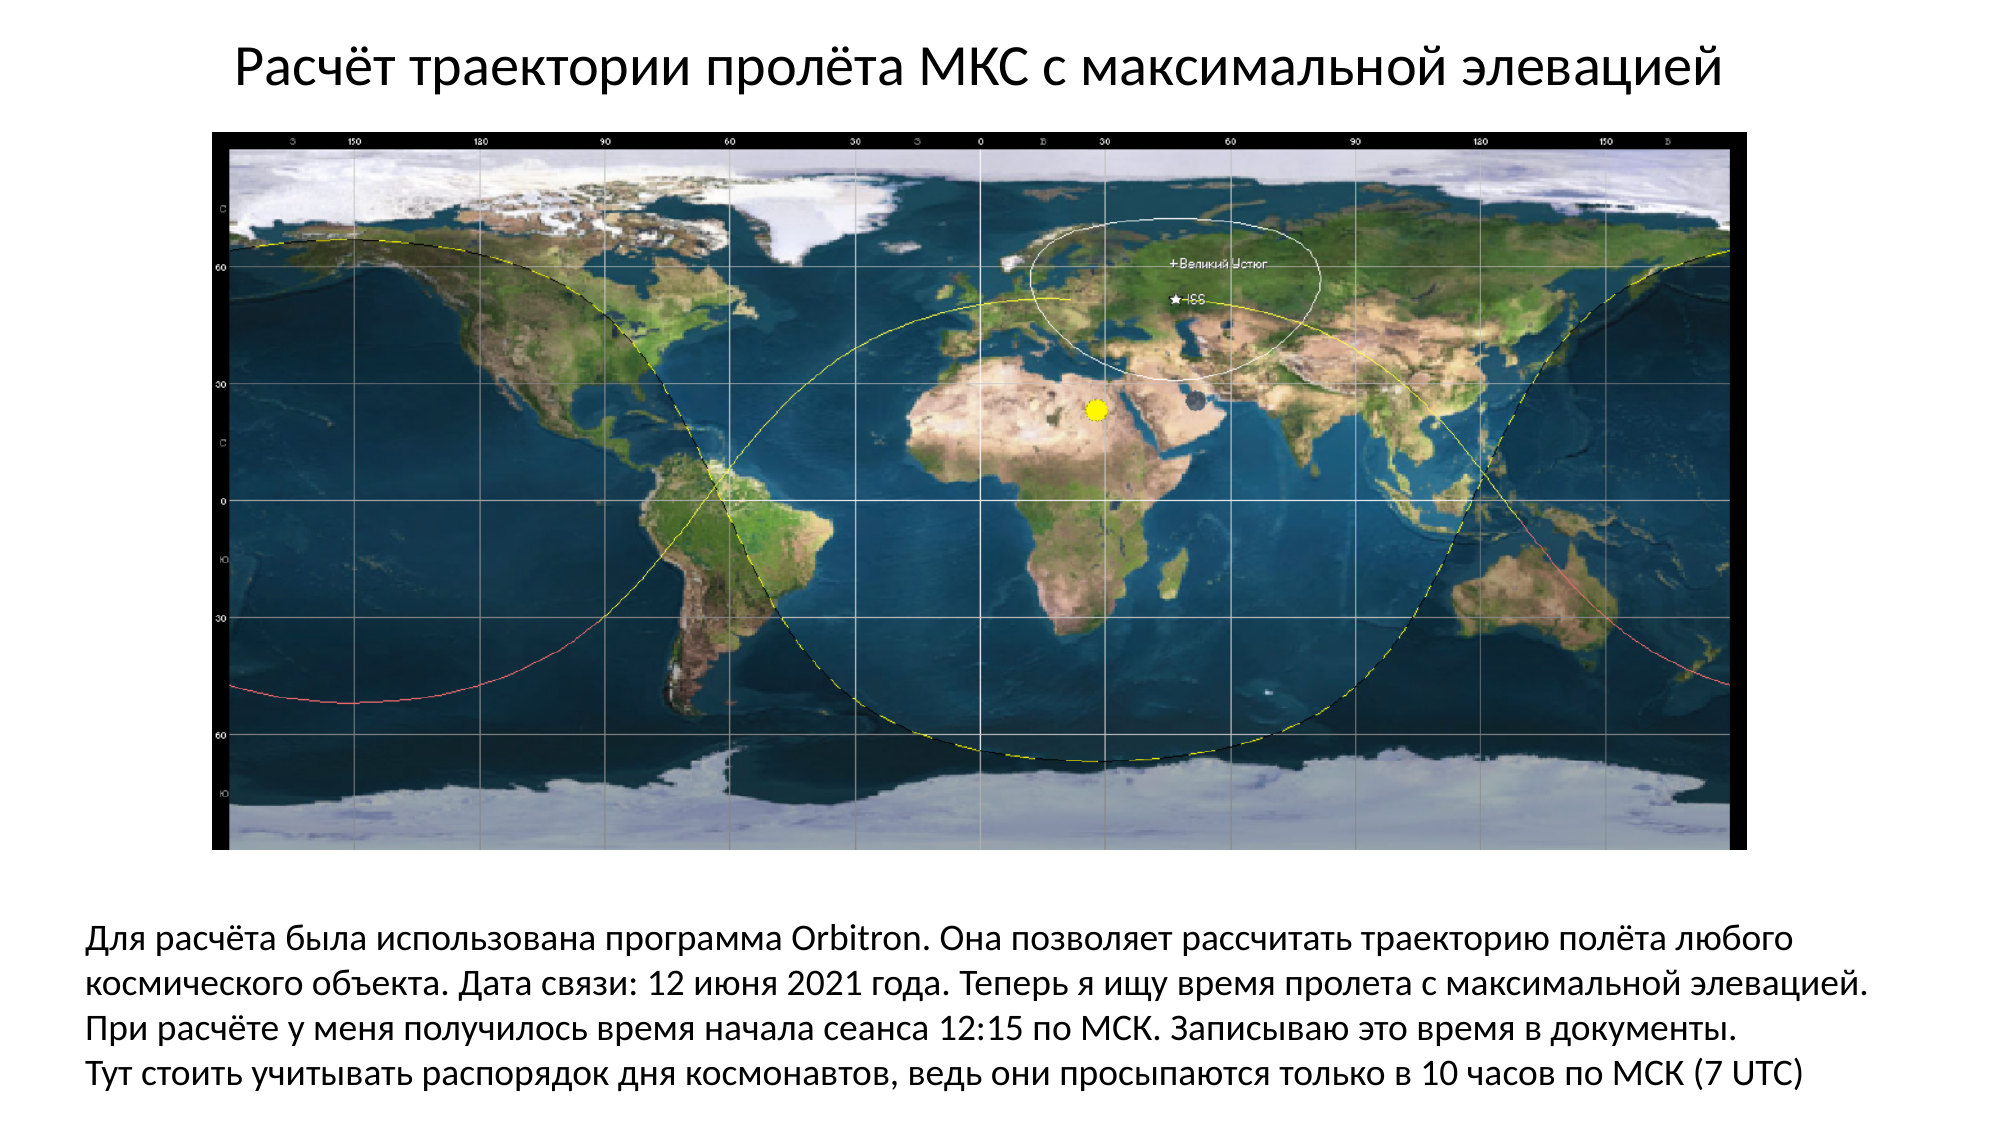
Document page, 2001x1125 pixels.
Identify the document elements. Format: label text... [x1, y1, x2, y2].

text_box Для расчёта была использована программа Orbitron. Она позволяет рассчитать траекторию полёта любого космического объекта. Дата связи: 12 июня 2021 года. Теперь я ищу время пролета с максимальной элевацией. При расчёте у меня получилось время начала сеанса 12:15 по МСК. Записываю это время в документы. Тут стоить учитывать распорядок дня космонавтов, ведь они просыпаются только в 10 часов по МСК (7 UTC) [70, 905, 1886, 1101]
text_box Расчёт траектории пролёта МКС с максимальной элевацией [220, 19, 1740, 105]
picture [211, 132, 1748, 850]
